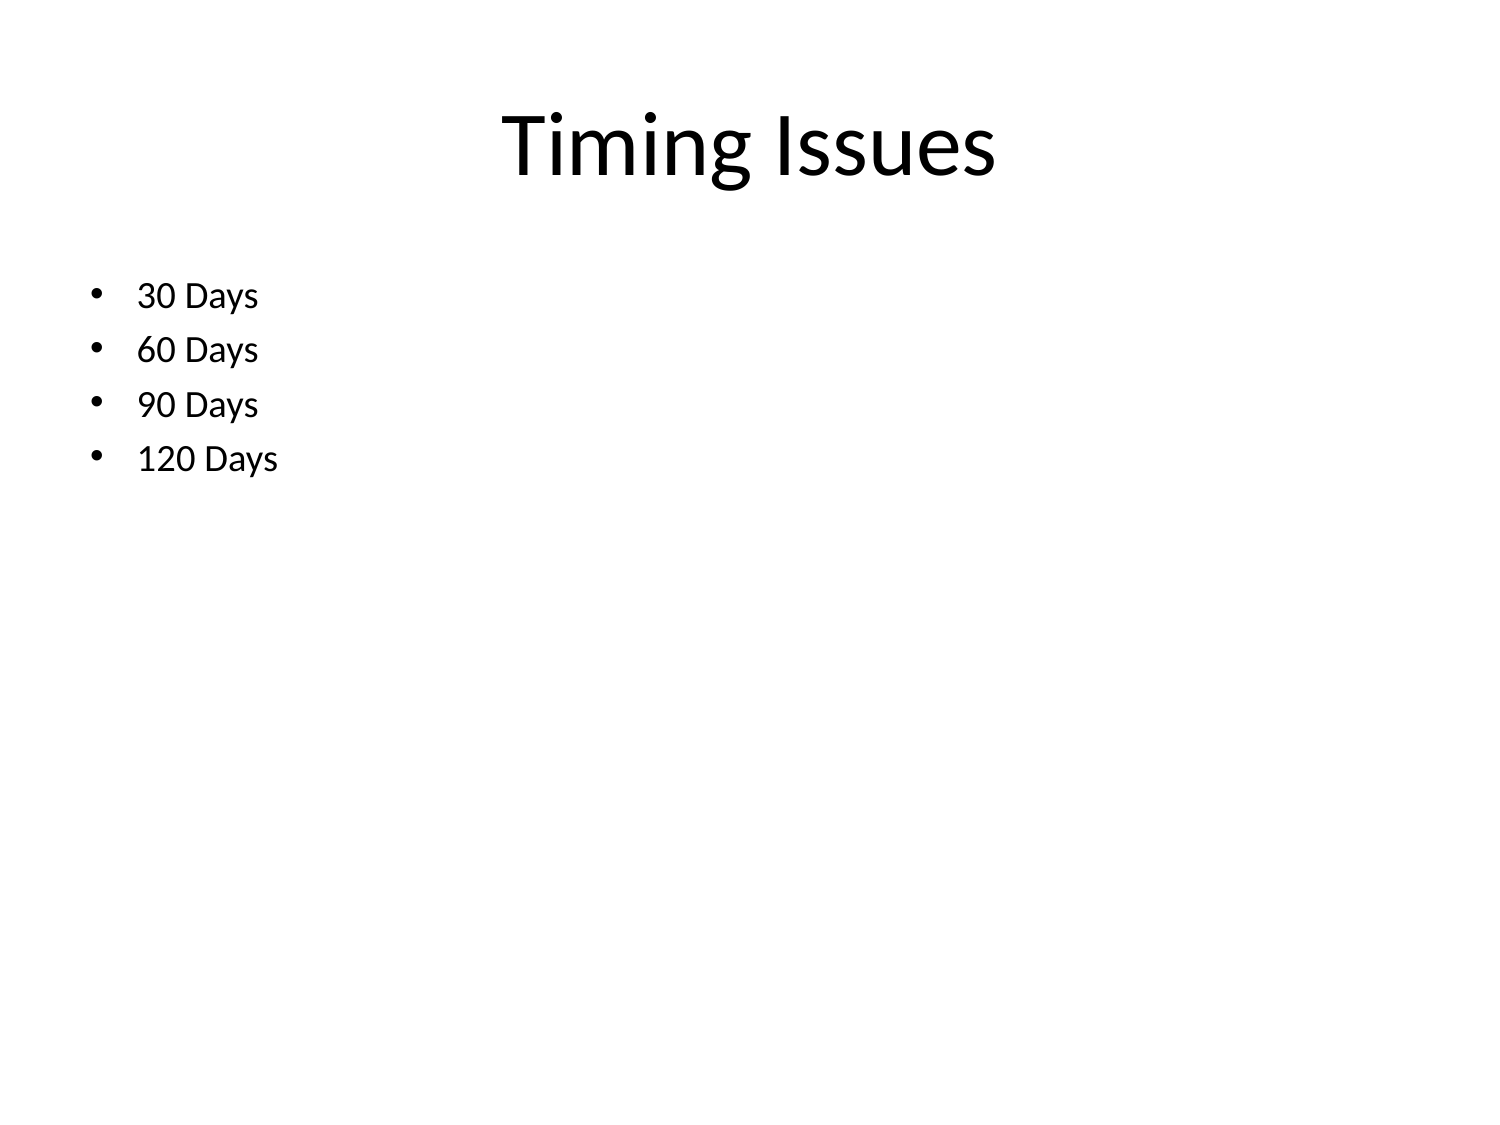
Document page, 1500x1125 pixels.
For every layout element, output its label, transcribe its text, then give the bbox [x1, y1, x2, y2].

title Timing Issues [75, 45, 1425, 233]
list 30 Days 60 Days 90 Days 120 Days [75, 262, 1325, 488]
